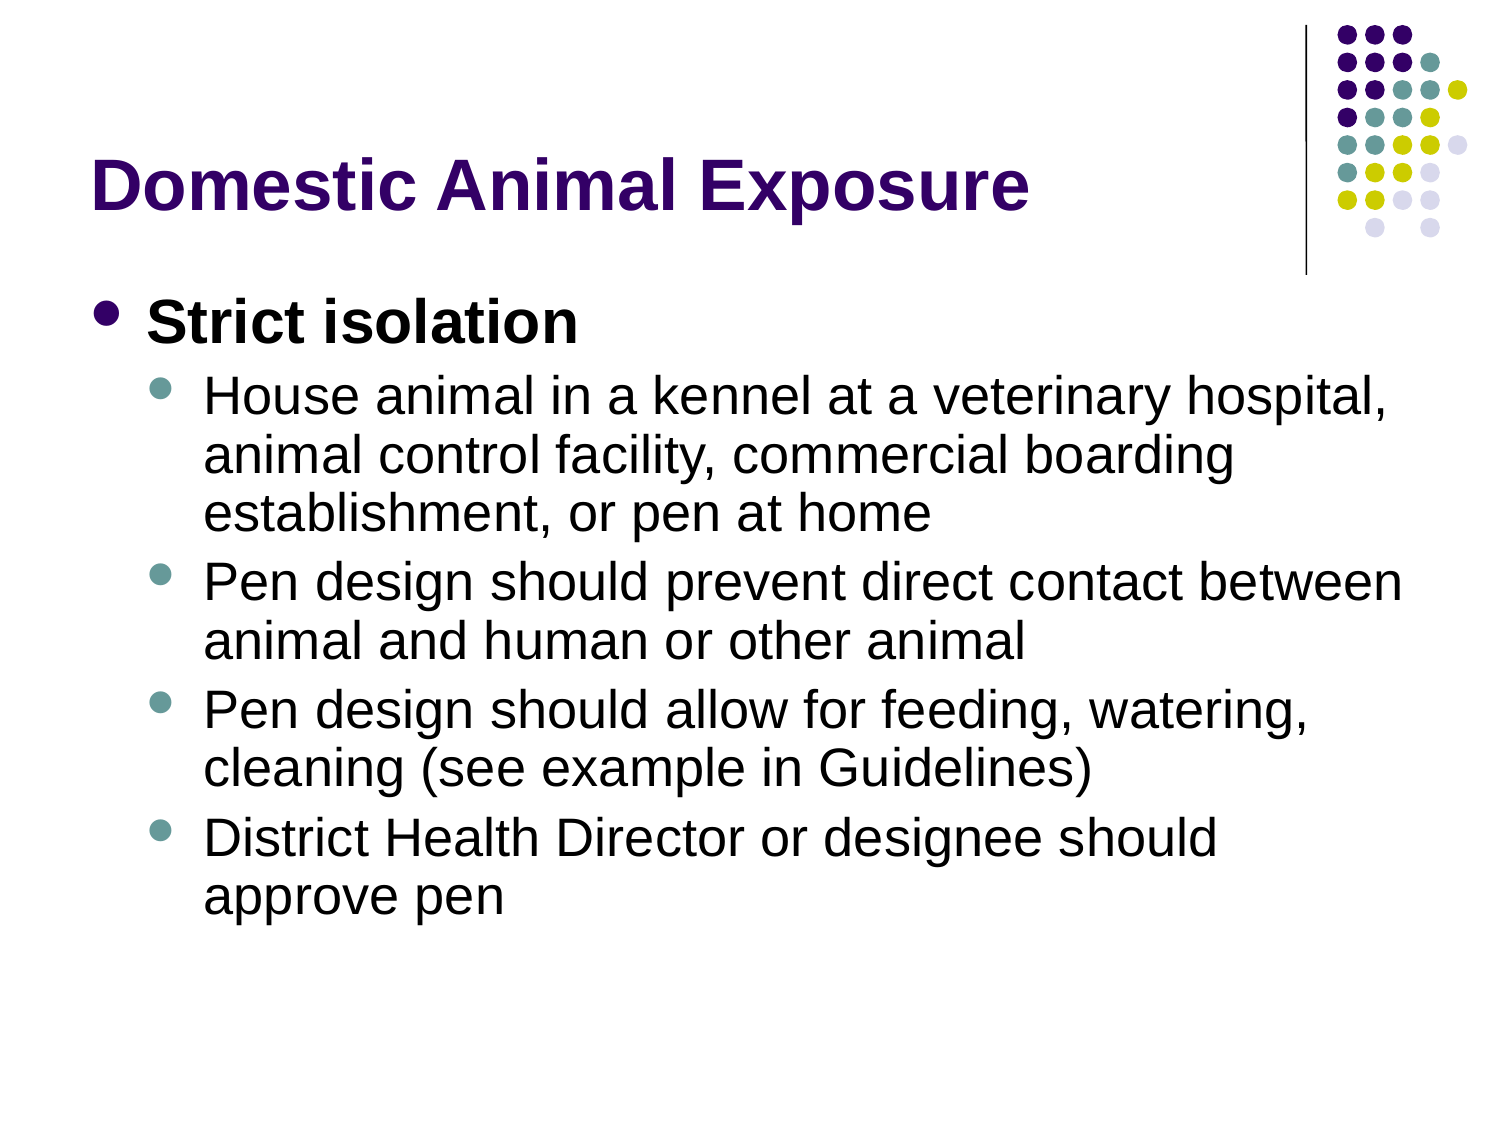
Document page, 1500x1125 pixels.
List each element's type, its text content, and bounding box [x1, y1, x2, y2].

list Strict isolation House animal in a kennel at a veterinary hospital, animal control facility, commercial boarding establishment, or pen at home Pen design should prevent direct contact between animal and human or other animal Pen design should allow for feeding, watering, cleaning (see example in Guidelines) District Health Director or designee should approve pen [74, 281, 1426, 1006]
title Domestic Animal Exposure [74, 19, 1313, 233]
